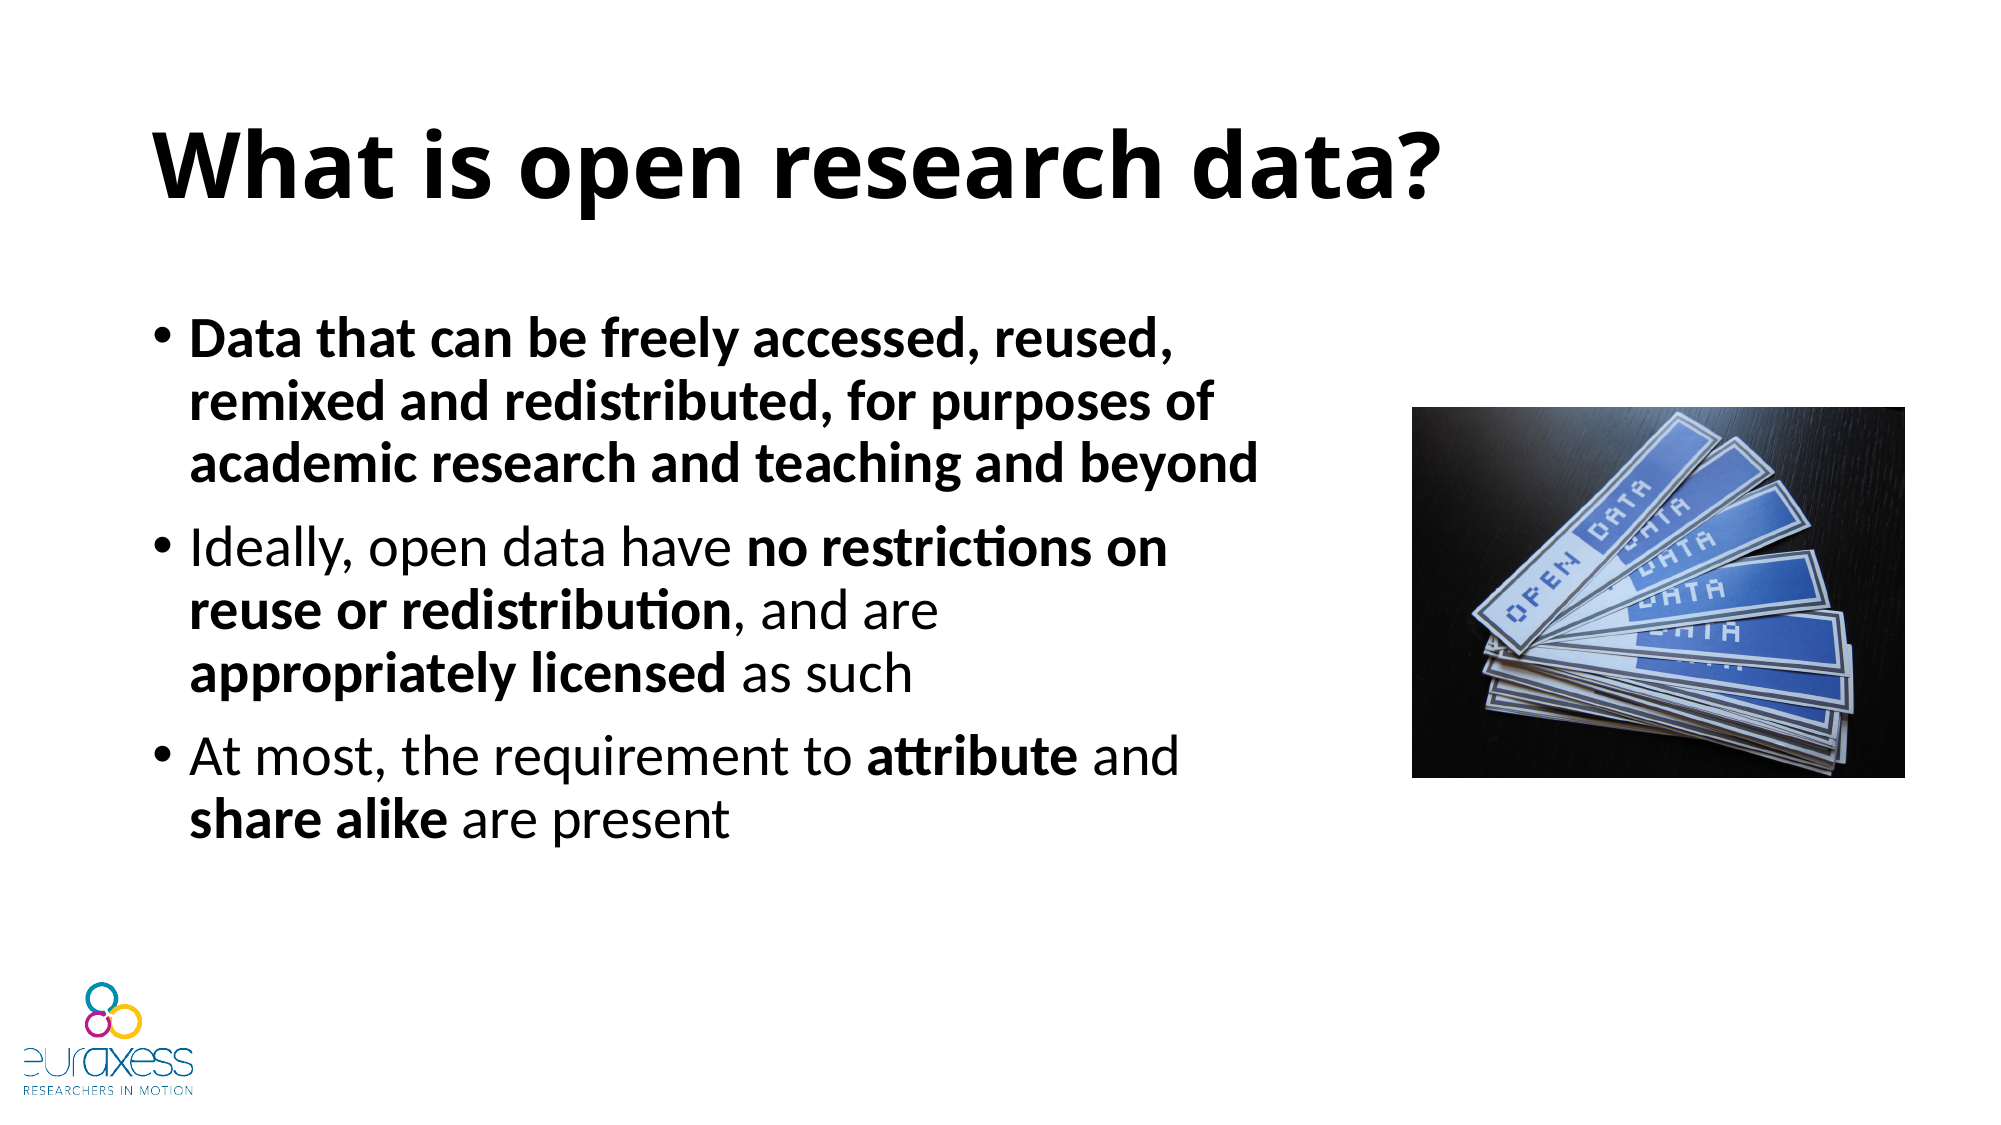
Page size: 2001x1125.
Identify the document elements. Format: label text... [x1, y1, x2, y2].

picture [176, 1051, 193, 1063]
picture [133, 1050, 153, 1060]
picture [156, 1051, 191, 1074]
picture [1412, 407, 1905, 778]
list Data that can be freely accessed, reused, remixed and redistributed, for purposes of academic research and teaching and beyond Ideally, open data have no restrictions on reuse or redistribution, and are appropriately licensed as such At most, the requirement to attribute and share alike are present [137, 299, 1294, 922]
title What is open research data? [137, 59, 1863, 278]
picture [24, 980, 193, 1095]
picture [86, 1050, 105, 1074]
picture [24, 1050, 41, 1060]
